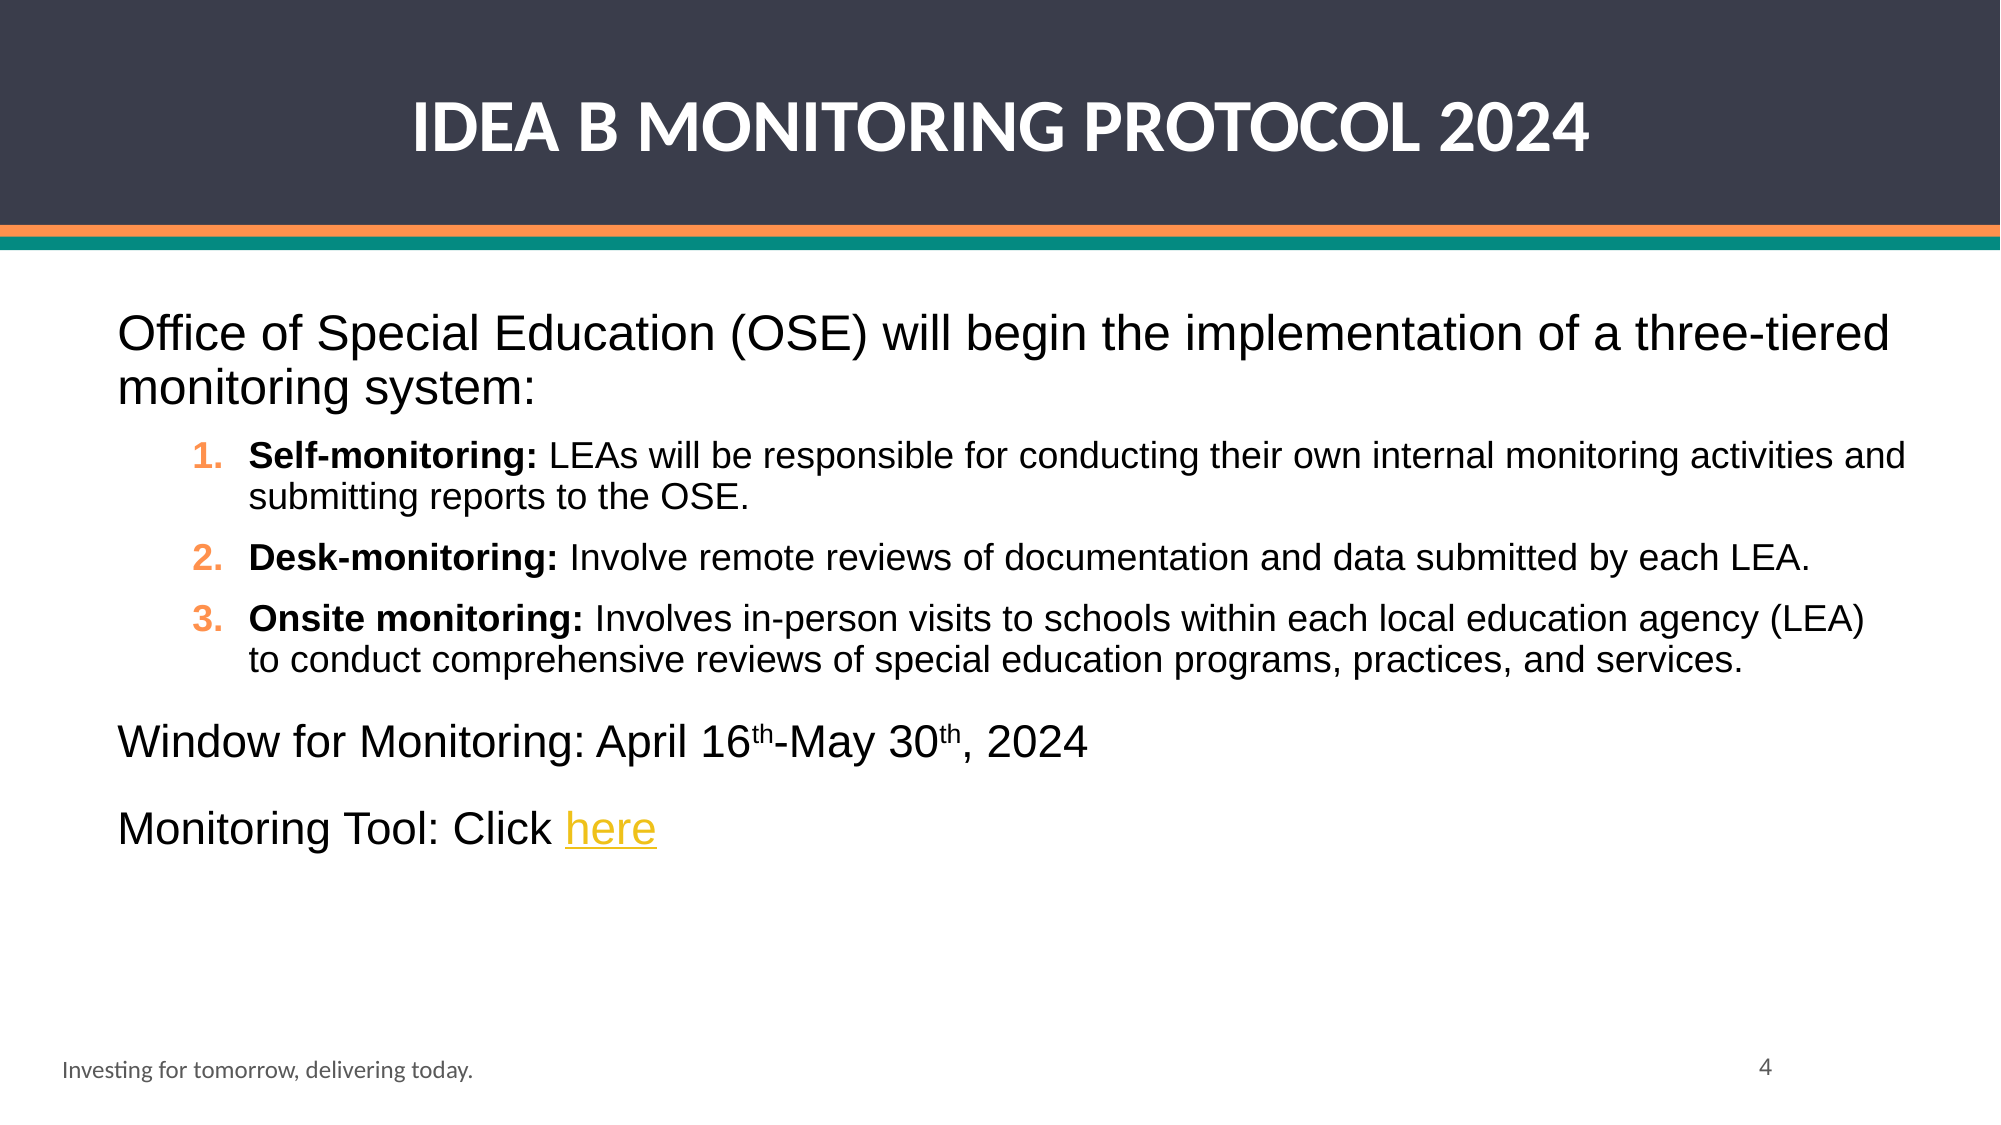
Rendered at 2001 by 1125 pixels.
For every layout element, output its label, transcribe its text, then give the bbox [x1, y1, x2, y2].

list Office of Special Education (OSE) will begin the implementation of a three-tiered monitoring system: Self-monitoring: LEAs will be responsible for conducting their own internal monitoring activities and submitting reports to the OSE. Desk-monitoring: Involve remote reviews of documentation and data submitted by each LEA. Onsite monitoring: Involves in-person visits to schools within each local education agency (LEA) to conduct comprehensive reviews of special education programs, practices, and services. Window for Monitoring: April 16th-May 30th, 2024 Monitoring Tool: Click here [83, 299, 1923, 1013]
footer Investing for tomorrow, delivering today. [47, 1045, 1072, 1091]
title IDEA B MONITORING PROTOCOL 2024 [29, 41, 1975, 212]
slide_number 4 [1562, 1045, 1788, 1091]
